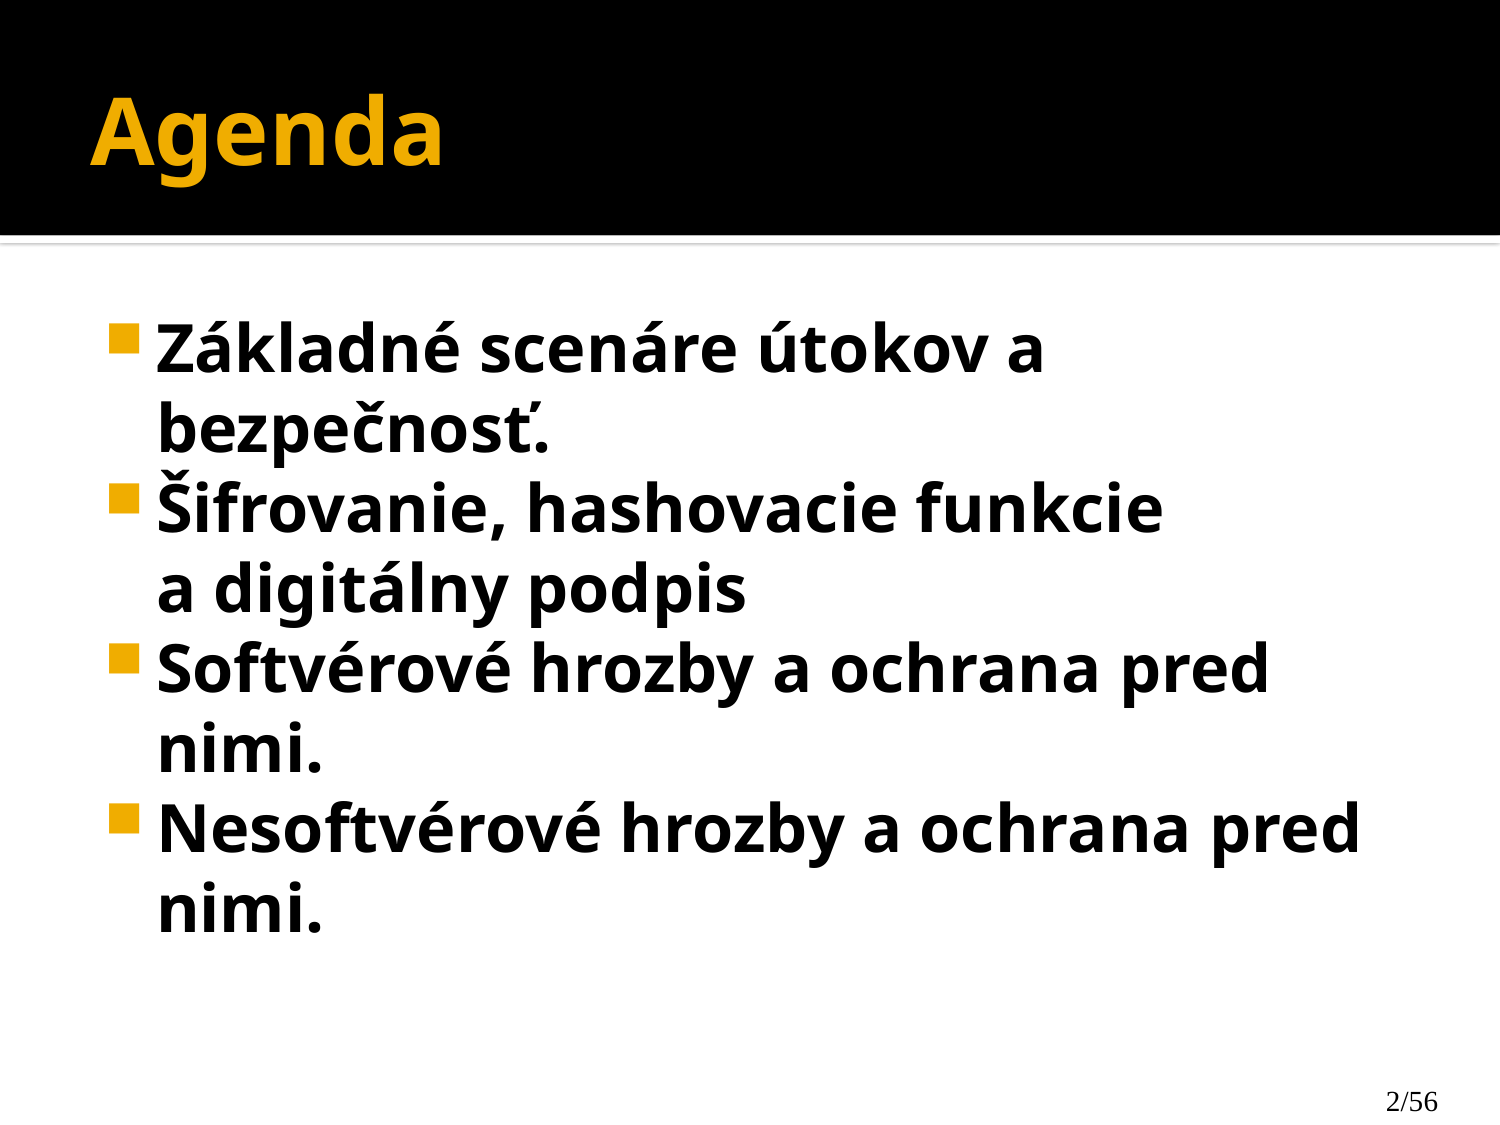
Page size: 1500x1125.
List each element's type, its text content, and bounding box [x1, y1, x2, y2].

title Agenda [75, 25, 1425, 231]
list Základné scenáre útokov a bezpečnosť. Šifrovanie, hashovacie funkcie a digitálny podpis Softvérové hrozby a ochrana pred nimi. Nesoftvérové hrozby a ochrana pred nimi. [75, 291, 1425, 1050]
